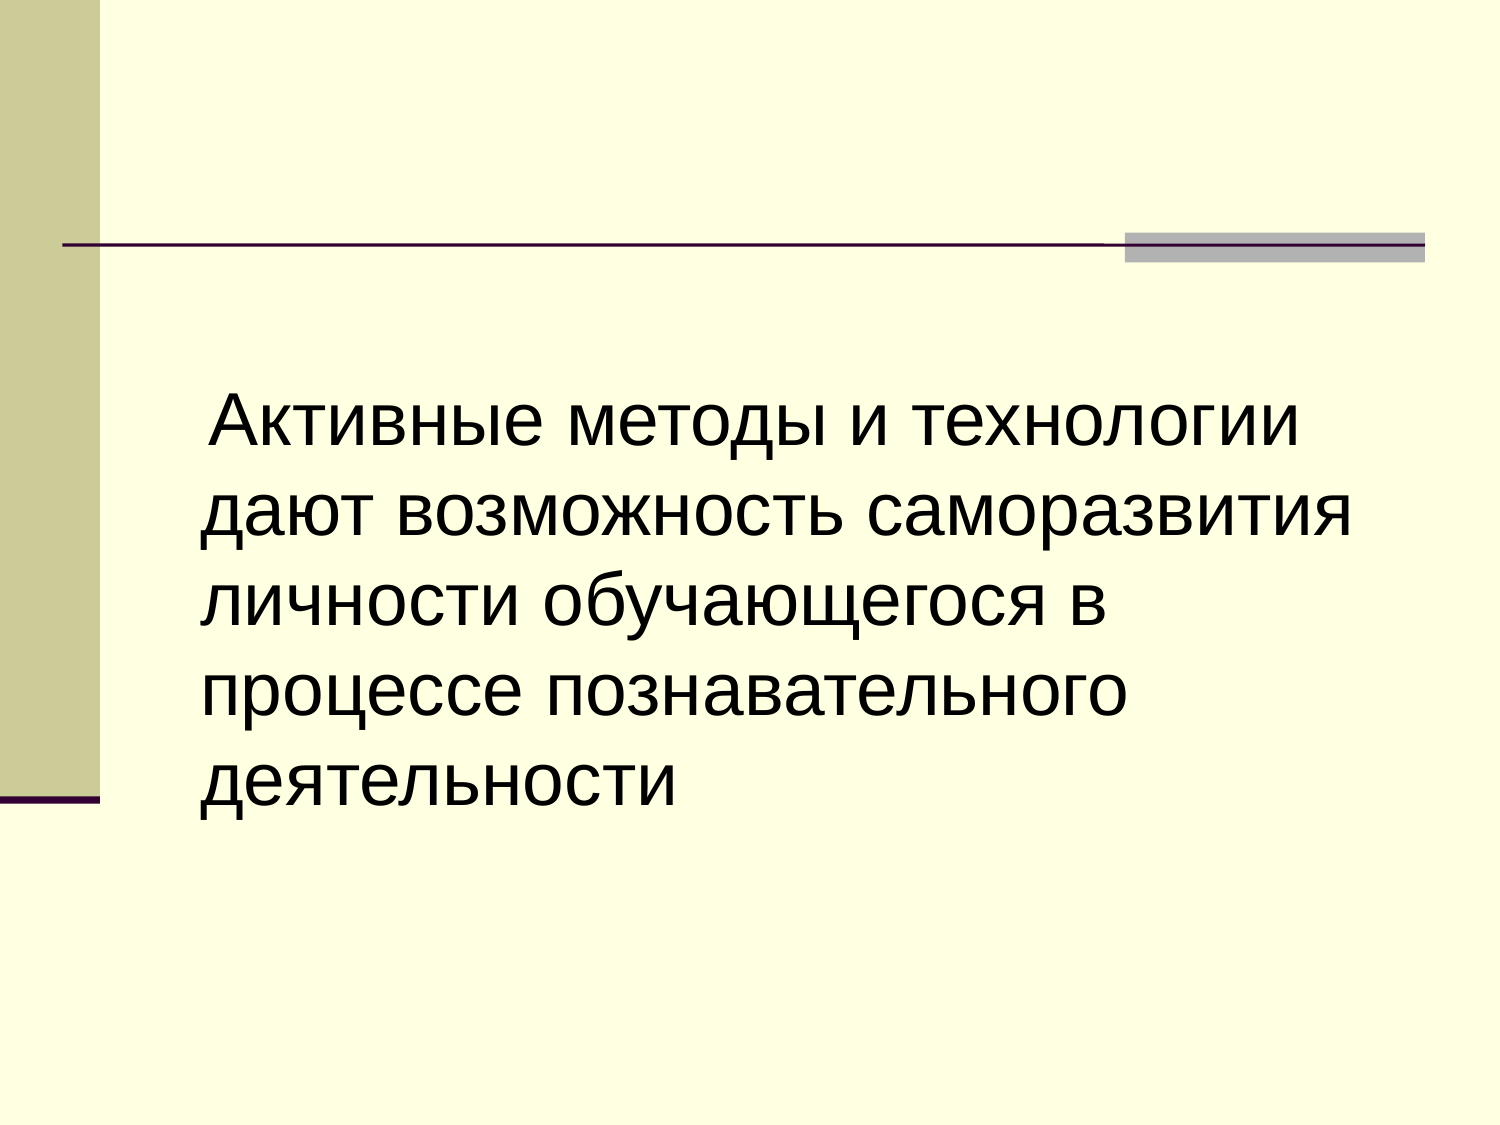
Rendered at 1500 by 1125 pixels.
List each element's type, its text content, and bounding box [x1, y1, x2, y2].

list Активные методы и технологии дают возможность саморазвития личности обучающегося в процессе познавательного деятельности [128, 363, 1405, 856]
